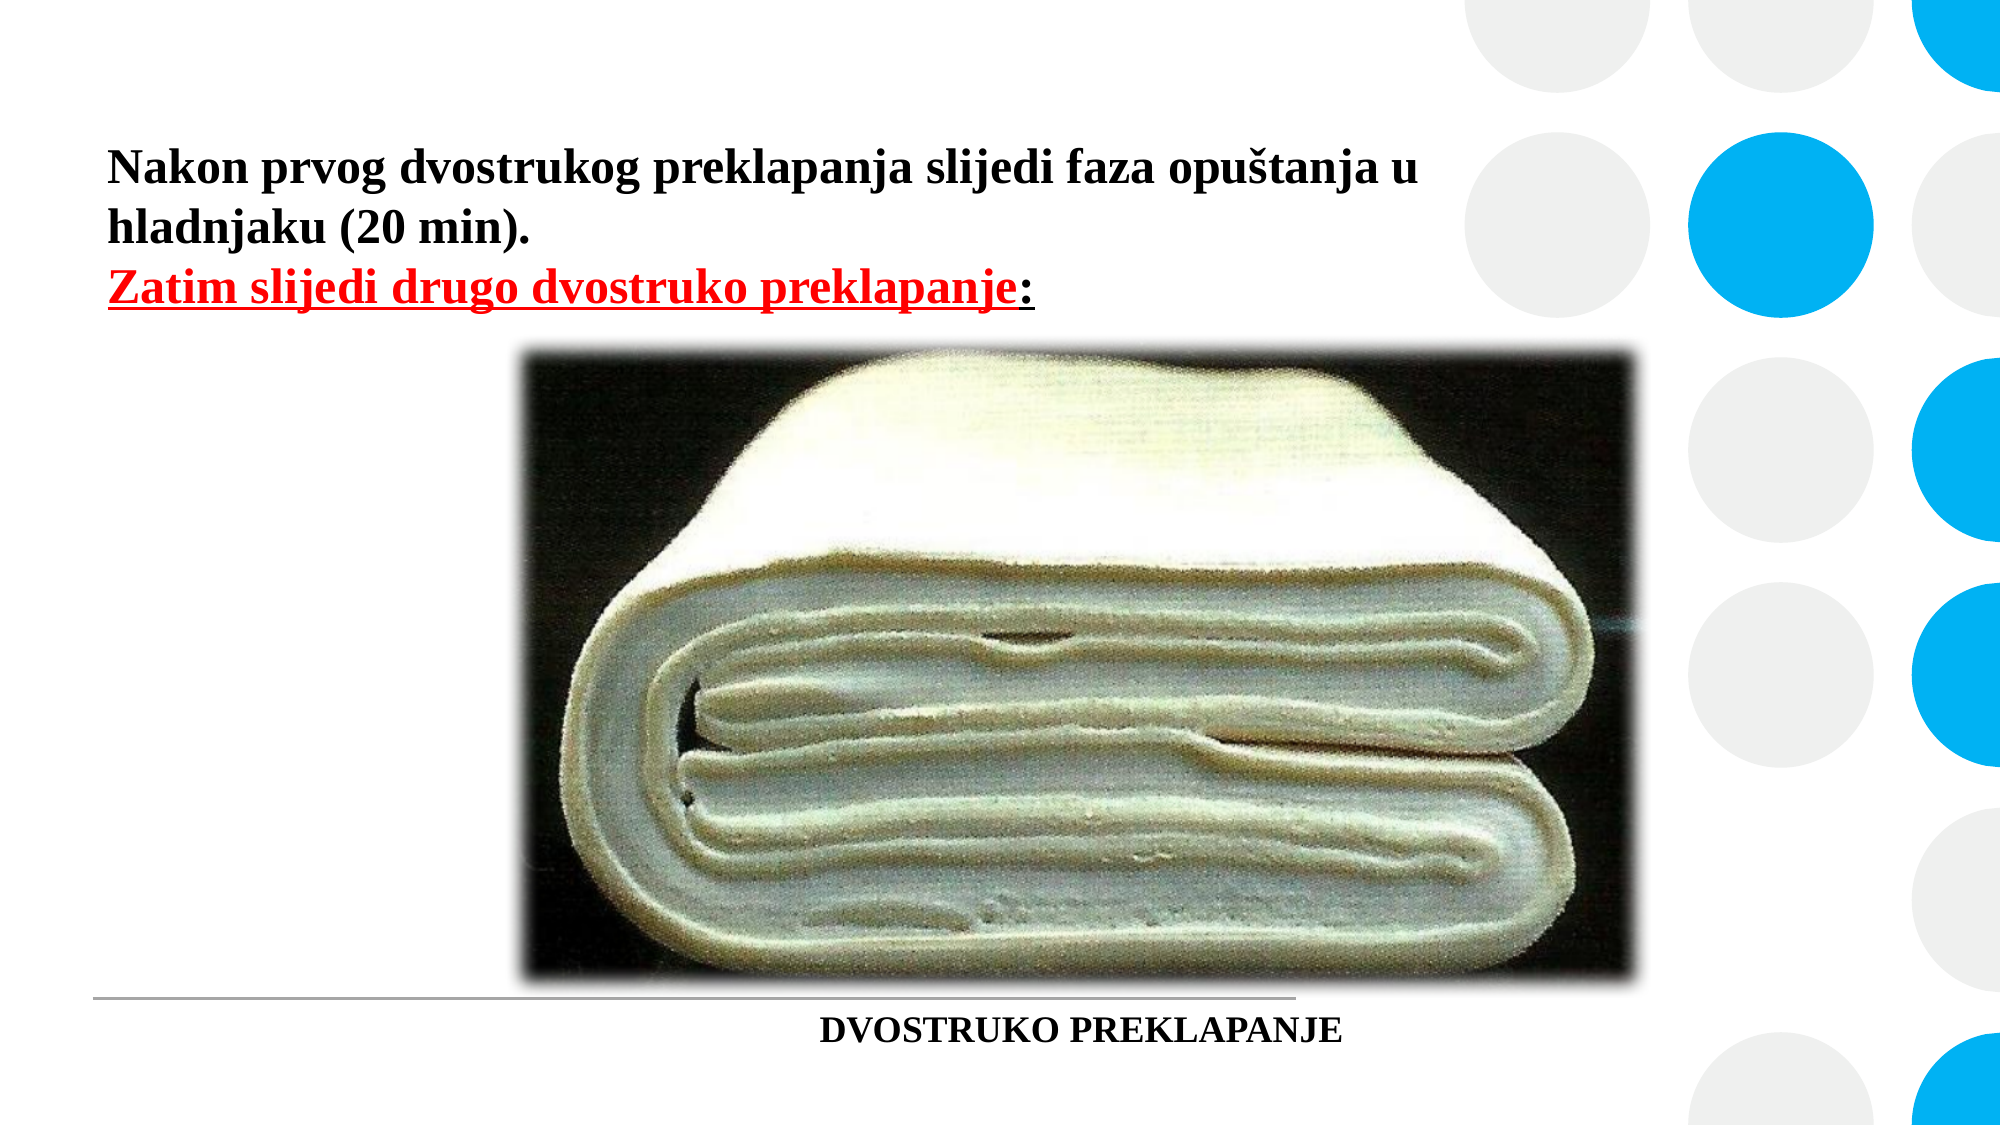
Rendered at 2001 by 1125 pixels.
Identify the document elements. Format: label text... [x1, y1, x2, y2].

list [504, 334, 1650, 998]
title Nakon prvog dvostrukog preklapanja slijedi faza opuštanja u hladnjaku (20 min). Zatim slijedi drugo dvostruko preklapanje: [92, 126, 1636, 335]
text_box DVOSTRUKO PREKLAPANJE [581, 998, 1582, 1058]
